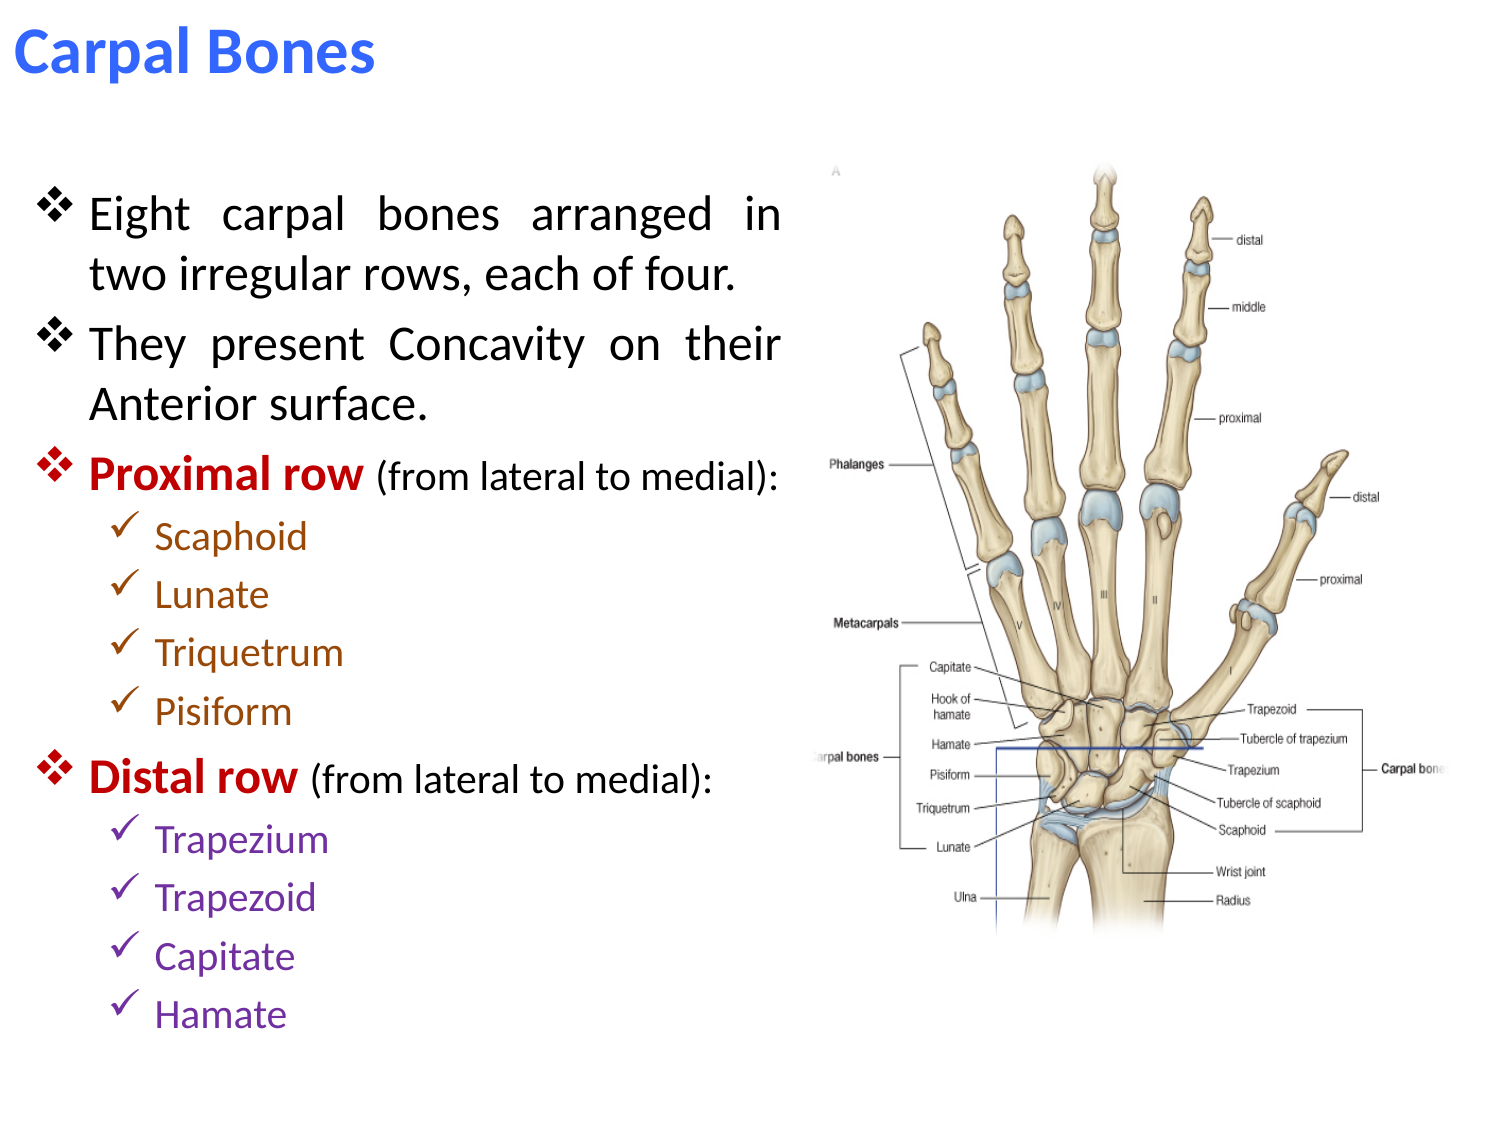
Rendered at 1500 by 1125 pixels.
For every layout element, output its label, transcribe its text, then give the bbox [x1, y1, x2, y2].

text_box Carpal Bones [0, 0, 491, 95]
list Eight carpal bones arranged in two irregular rows, each of four. They present Concavity on their Anterior surface. Proximal row (from lateral to medial): Scaphoid Lunate Triquetrum Pisiform Distal row (from lateral to medial): Trapezium Trapezoid Capitate Hamate [17, 172, 798, 1083]
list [808, 160, 1451, 938]
